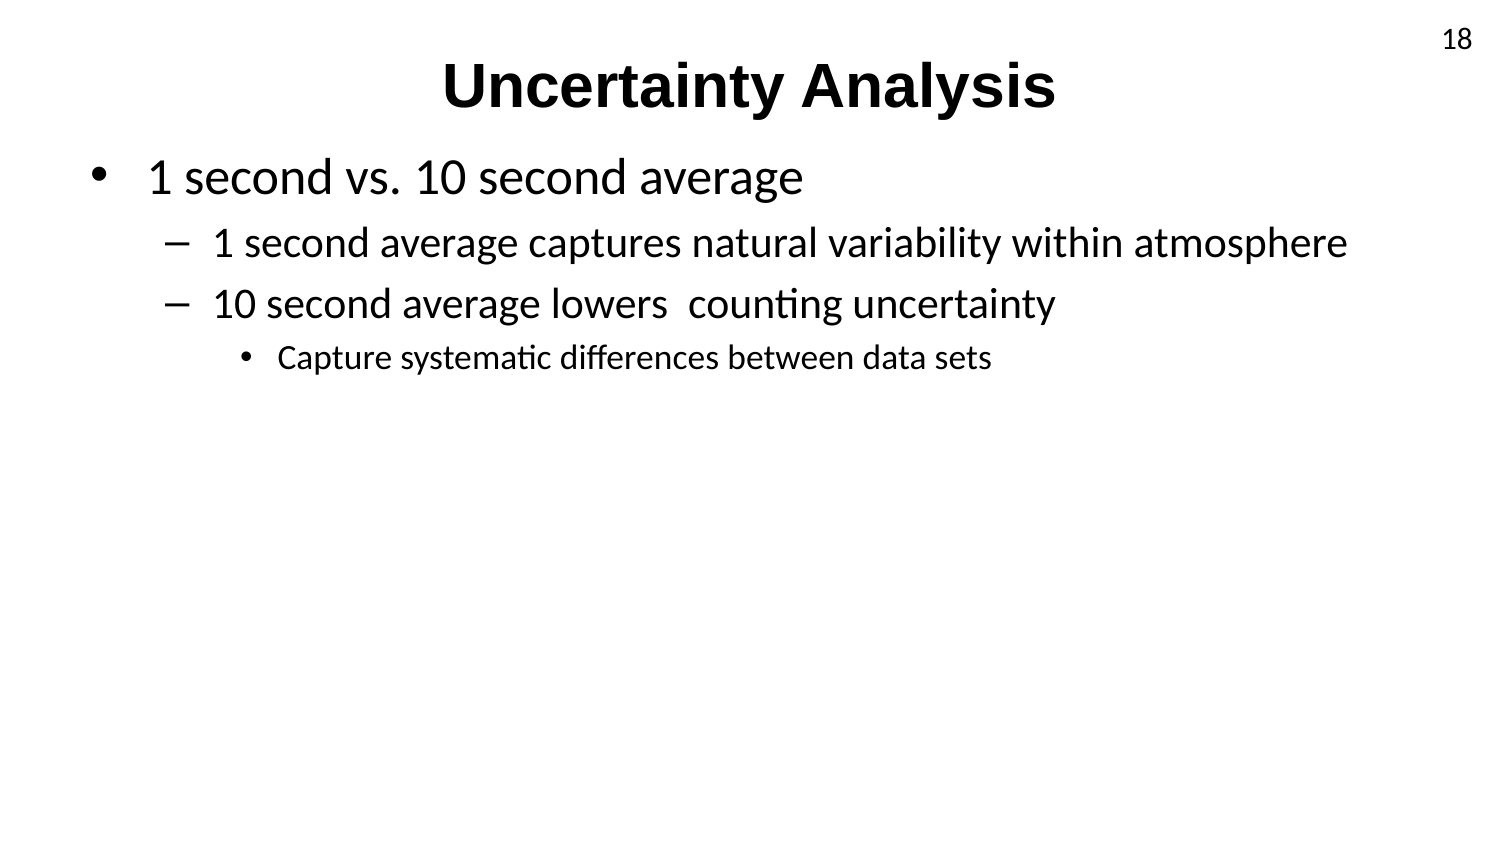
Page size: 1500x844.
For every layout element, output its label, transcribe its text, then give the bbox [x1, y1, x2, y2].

text_box Uncertainty Analysis [427, 37, 1073, 128]
text_box 18 [1137, 14, 1488, 60]
